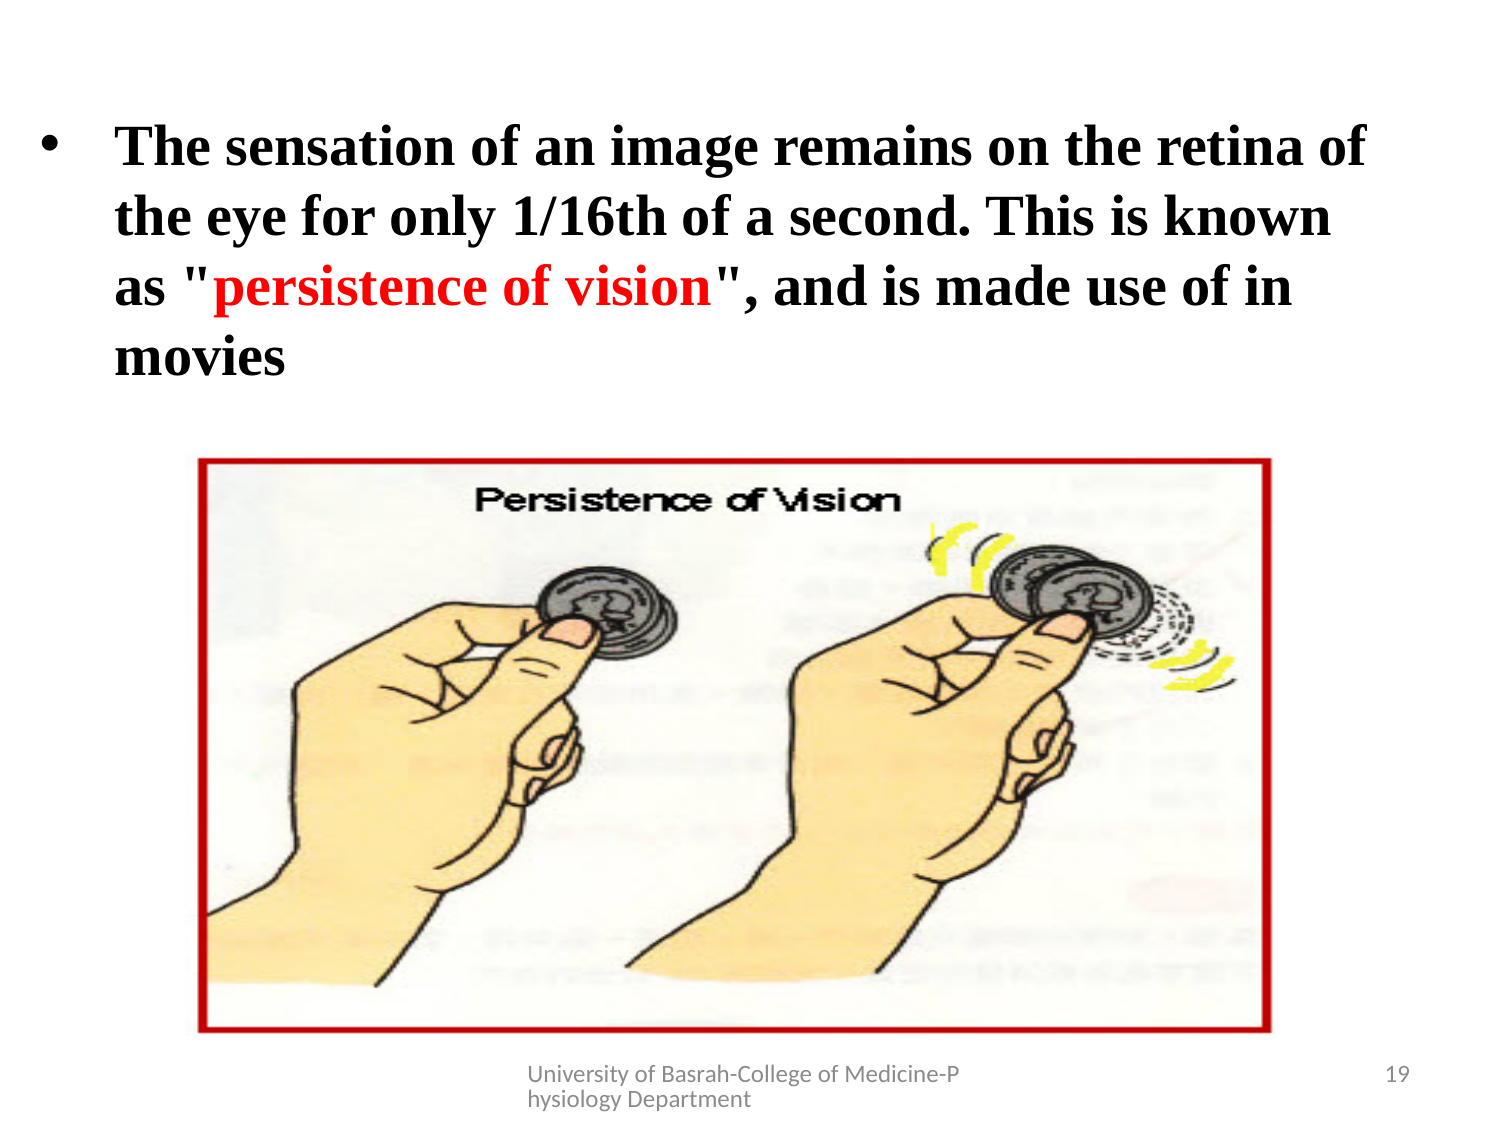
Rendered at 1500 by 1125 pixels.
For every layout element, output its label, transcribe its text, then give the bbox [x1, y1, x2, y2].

footer University of Basrah-College of Medicine-Physiology Department [512, 1071, 988, 1103]
text_box The sensation of an image remains on the retina of the eye for only 1/16th of a second. This is known as "persistence of vision", and is made use of in movies [24, 99, 1413, 395]
picture [162, 437, 1326, 1063]
slide_number 19 [1074, 1042, 1425, 1103]
